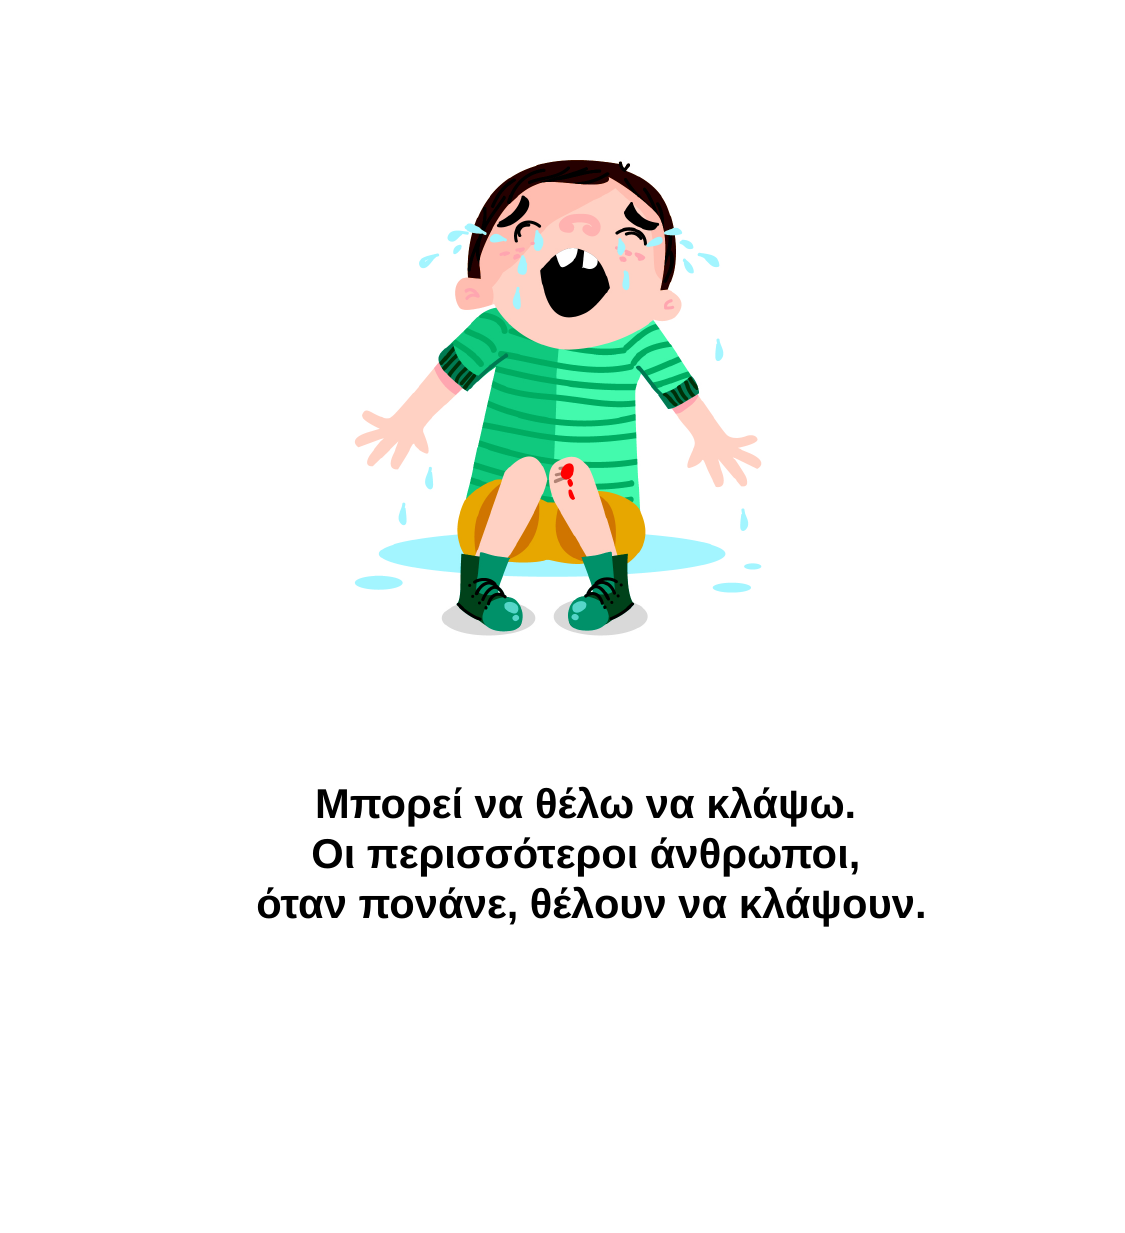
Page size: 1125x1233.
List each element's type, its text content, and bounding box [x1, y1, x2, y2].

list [92, 102, 992, 702]
list Μπορεί να θέλω να κλάψω. Οι περισσότεροι άνθρωποι, όταν πονάνε, θέλουν να κλάψουν. [124, 769, 1031, 1116]
